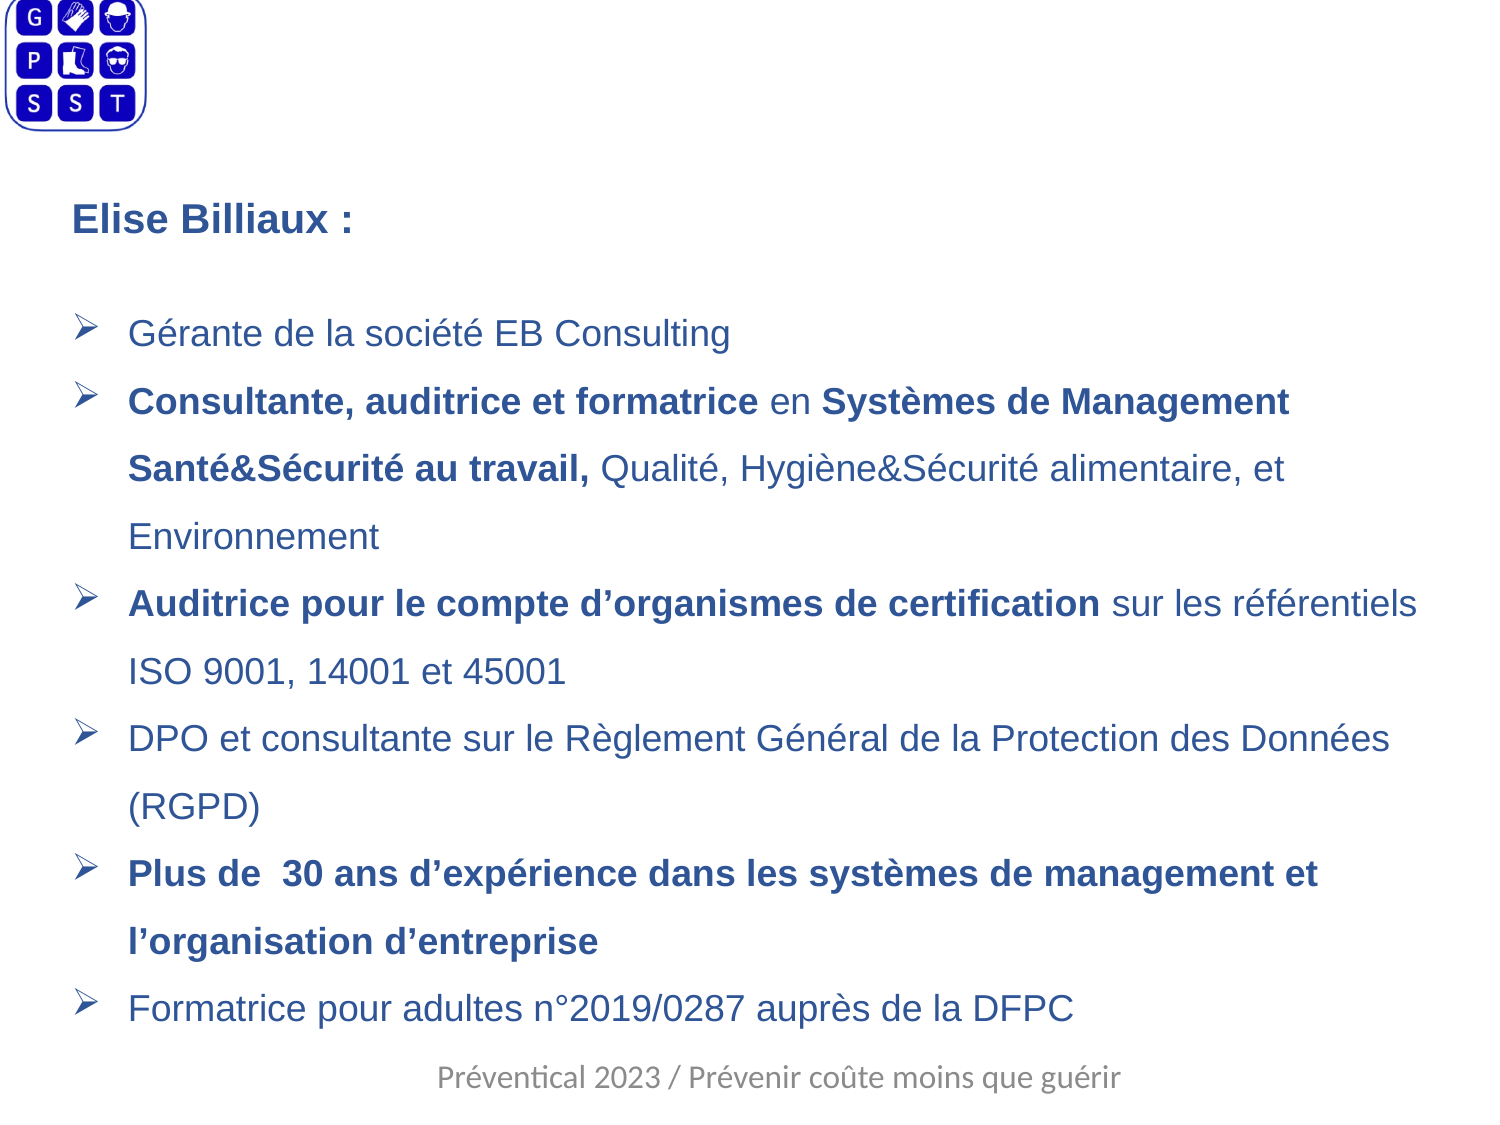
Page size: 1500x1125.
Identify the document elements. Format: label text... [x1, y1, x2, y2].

footer Préventical 2023 / Prévenir coûte moins que guérir [391, 1045, 1168, 1106]
text_box Elise Billiaux : Gérante de la société EB Consulting Consultante, auditrice et formatrice en Systèmes de Management Santé&Sécurité au travail, Qualité, Hygiène&Sécurité alimentaire, et Environnement Auditrice pour le compte d’organismes de certification sur les référentiels ISO 9001, 14001 et 45001 DPO et consultante sur le Règlement Général de la Protection des Données (RGPD) Plus de 30 ans d’expérience dans les systèmes de management et l’organisation d’entreprise Formatrice pour adultes n°2019/0287 auprès de la DFPC [53, 139, 1446, 1037]
picture [3, 0, 148, 133]
